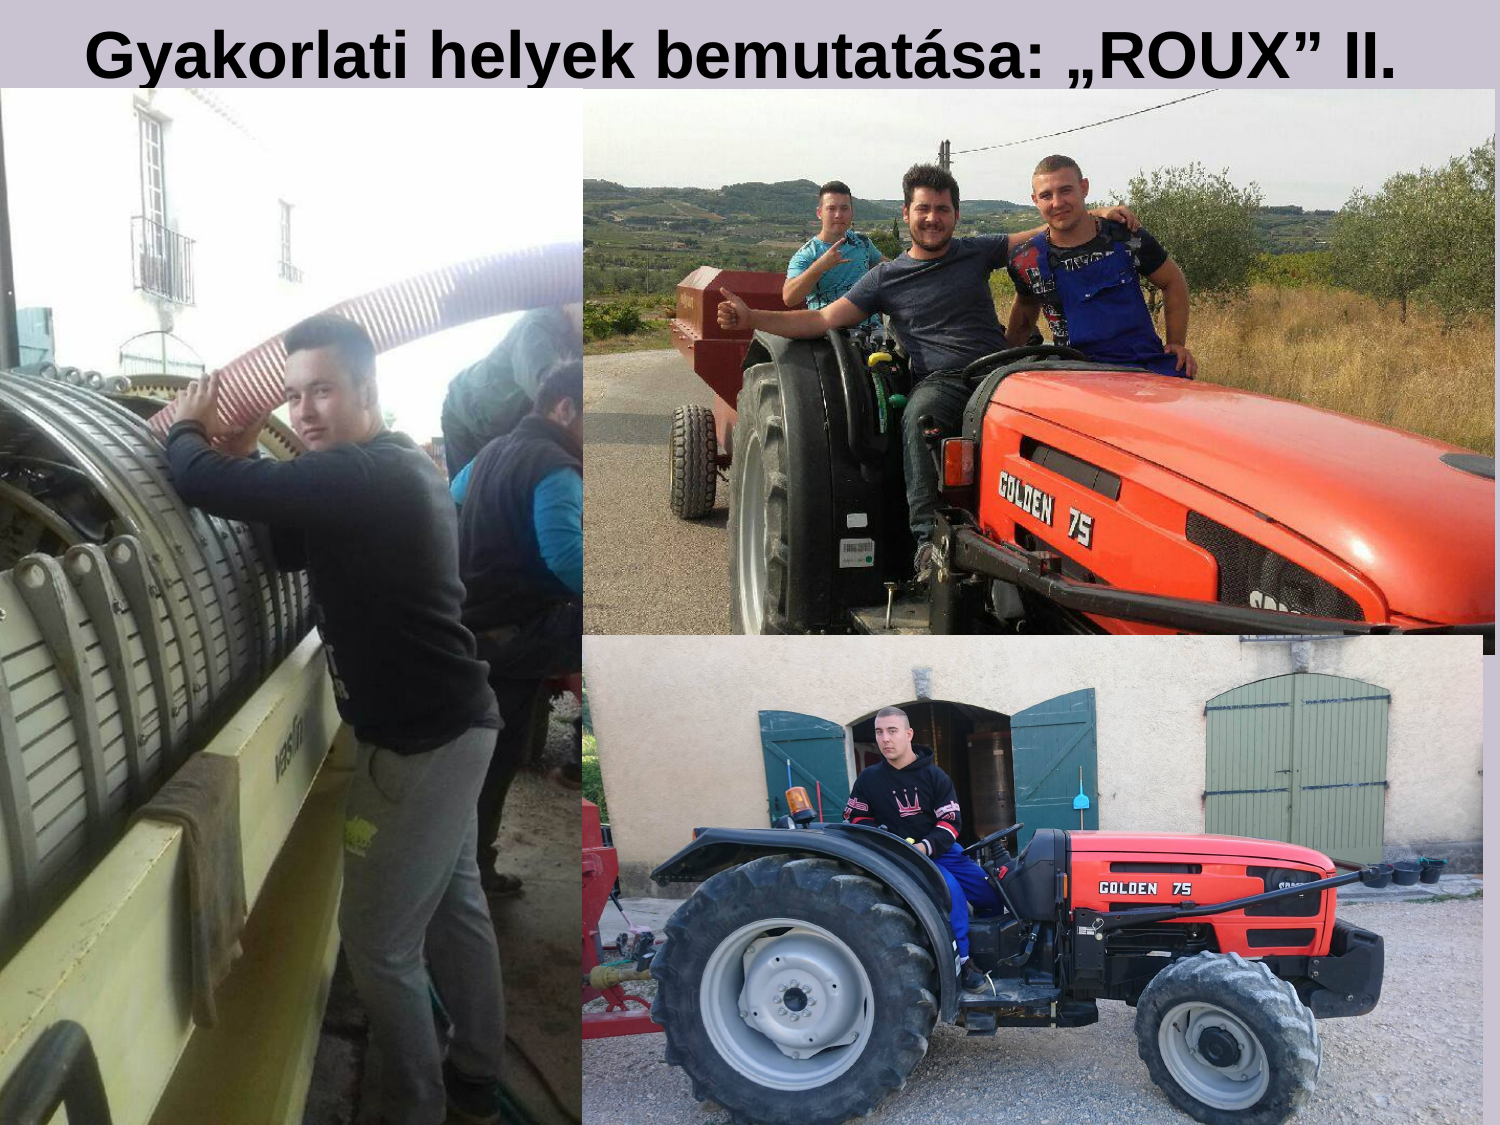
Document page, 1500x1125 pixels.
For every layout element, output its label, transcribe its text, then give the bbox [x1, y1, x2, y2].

title Gyakorlati helyek bemutatása: „ROUX” II. [67, 0, 1418, 88]
picture [0, 88, 1495, 1125]
